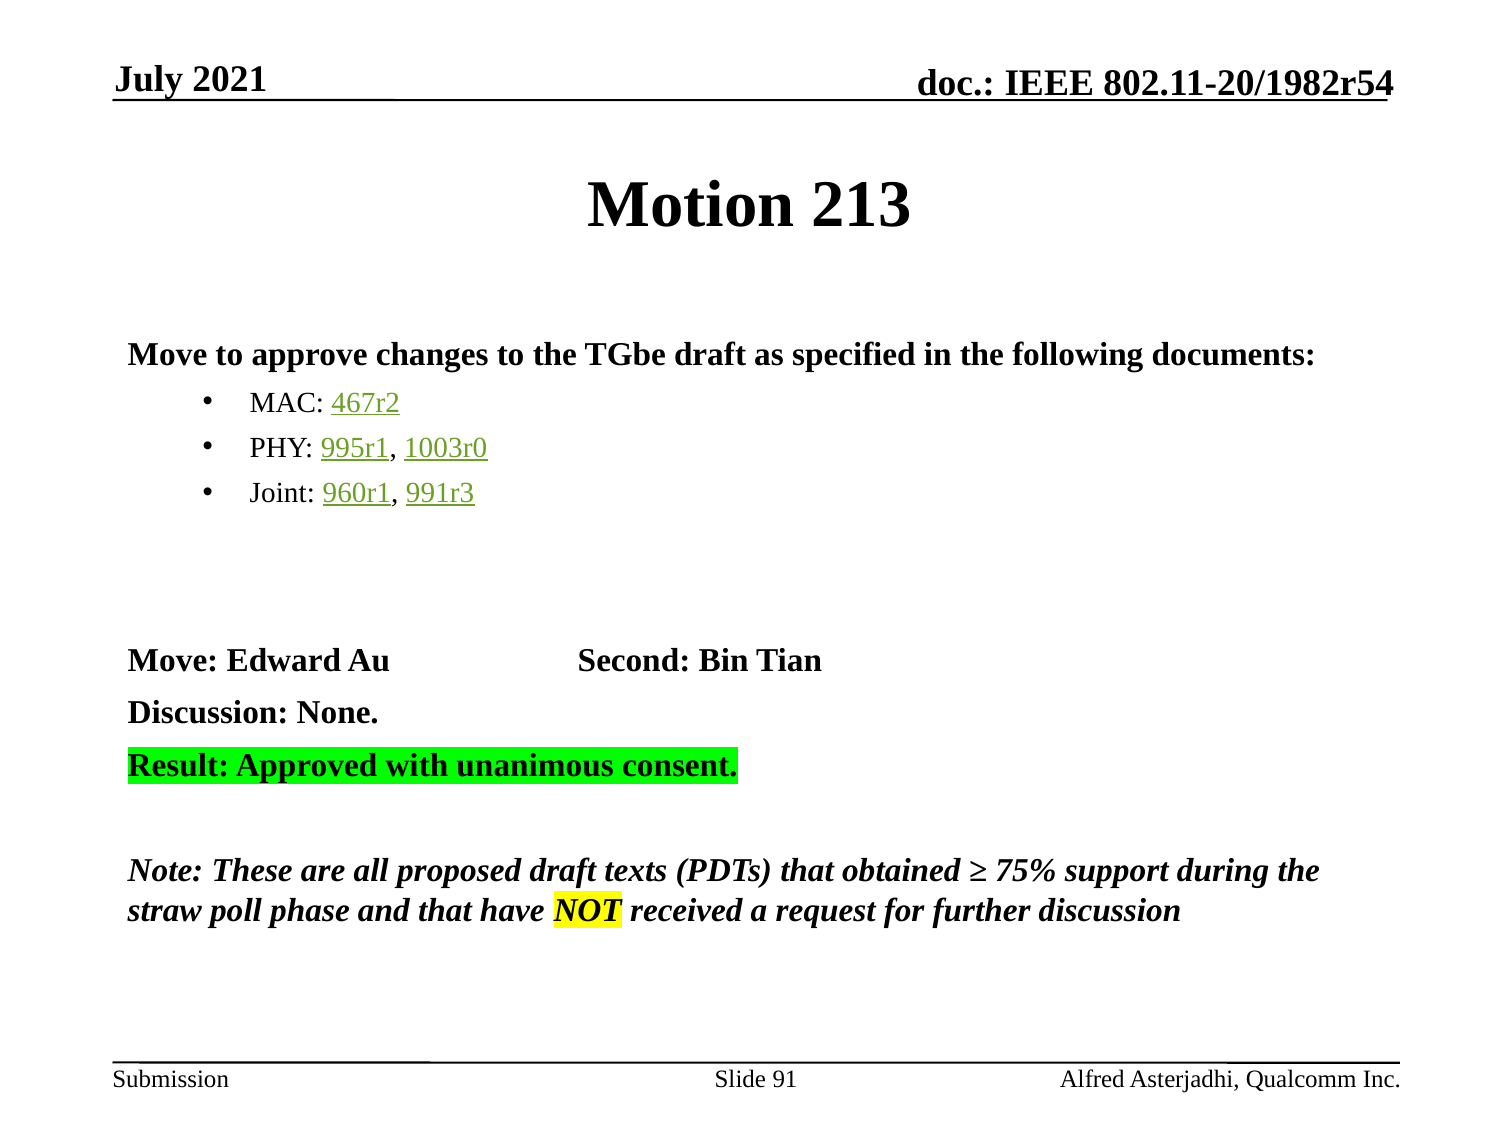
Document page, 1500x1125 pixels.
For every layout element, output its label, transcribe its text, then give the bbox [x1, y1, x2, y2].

slide_number Slide 91 [712, 1061, 800, 1123]
list Move to approve changes to the TGbe draft as specified in the following documents: MAC: 467r2 PHY: 995r1, 1003r0 Joint: 960r1, 991r3 Move: Edward Au Second: Bin Tian Discussion: None. Result: Approved with unanimous consent. Note: These are all proposed draft texts (PDTs) that obtained ≥ 75% support during the straw poll phase and that have NOT received a request for further discussion [112, 324, 1388, 1000]
title Motion 213 [112, 112, 1388, 288]
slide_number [114, 54, 423, 100]
footer Alfred Asterjadhi, Qualcomm Inc. [878, 1061, 1402, 1093]
